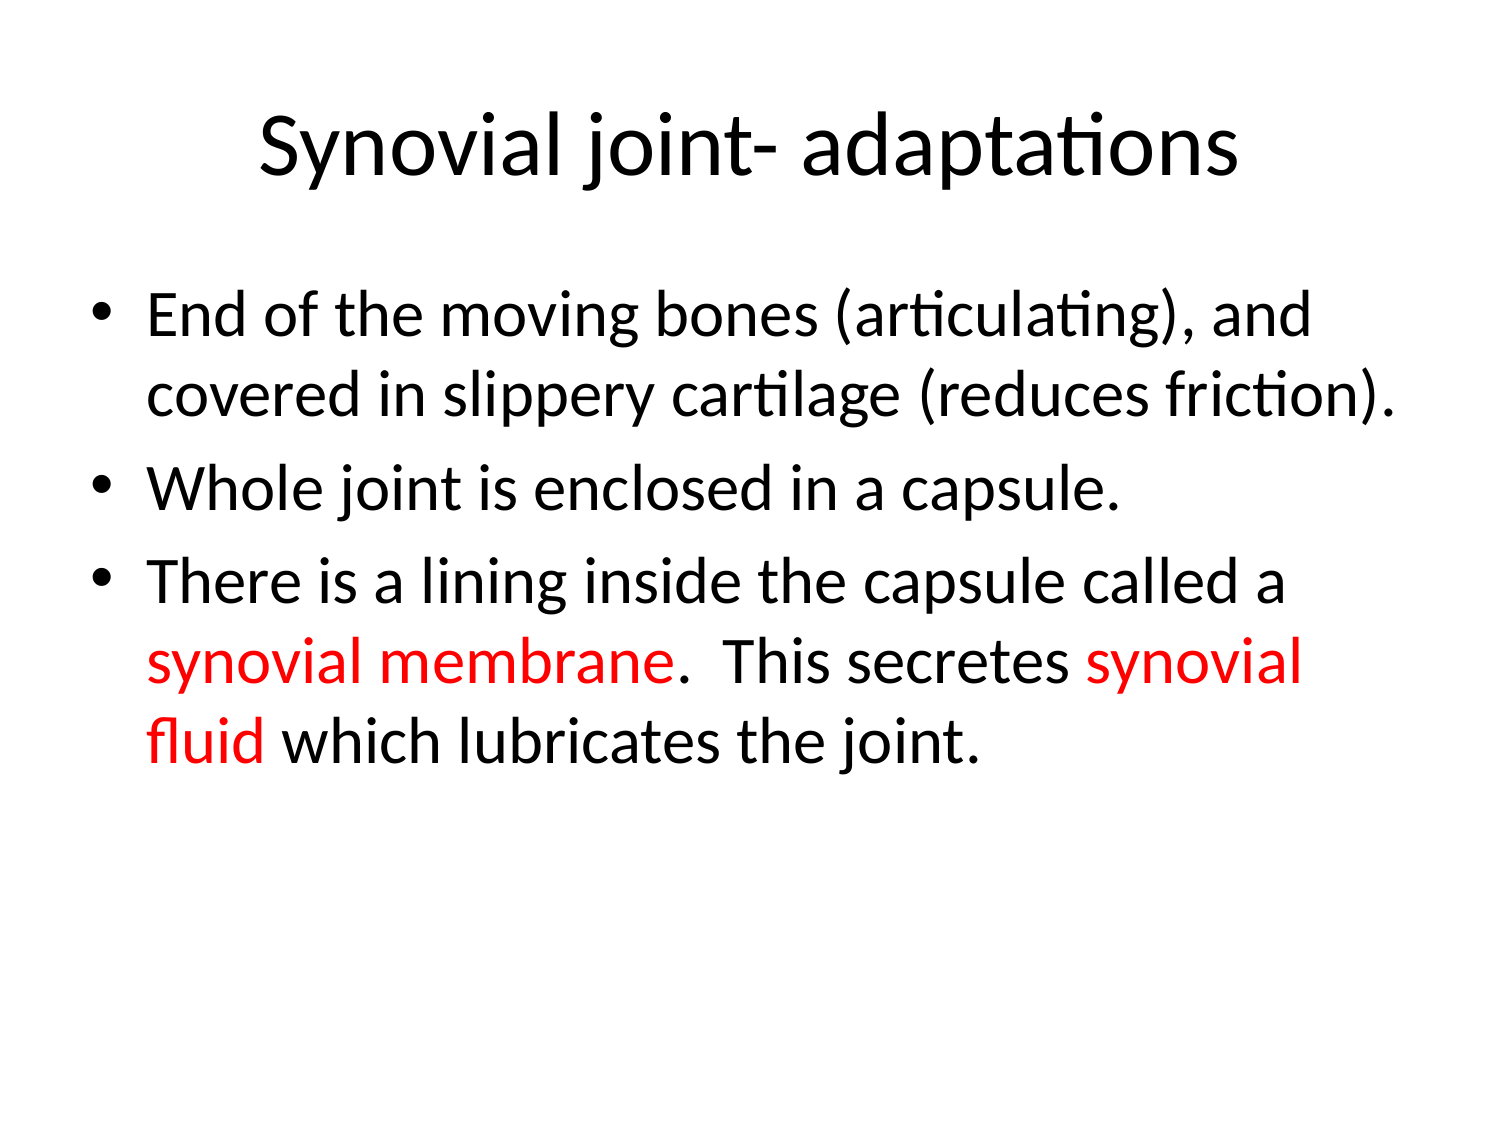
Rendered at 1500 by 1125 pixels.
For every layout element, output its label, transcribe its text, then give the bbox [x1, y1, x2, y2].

title Synovial joint- adaptations [75, 45, 1425, 233]
list End of the moving bones (articulating), and covered in slippery cartilage (reduces friction). Whole joint is enclosed in a capsule. There is a lining inside the capsule called a synovial membrane. This secretes synovial fluid which lubricates the joint. [75, 262, 1425, 1005]
